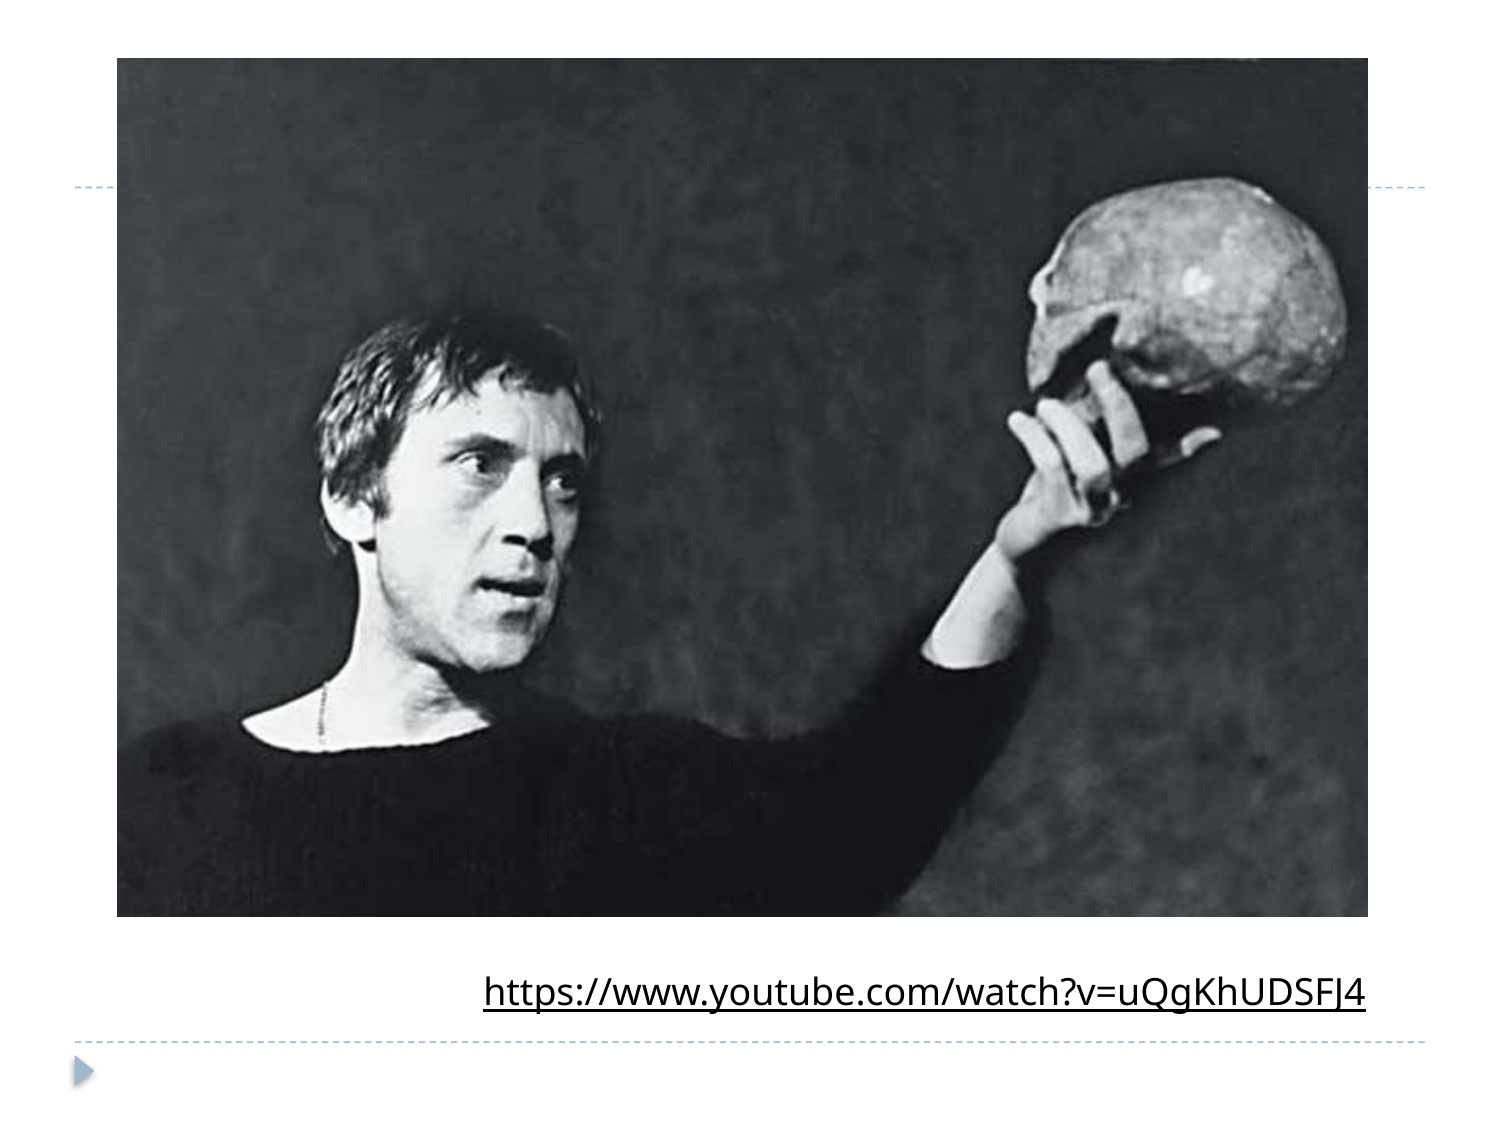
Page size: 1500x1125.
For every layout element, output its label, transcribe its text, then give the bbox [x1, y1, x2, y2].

picture [116, 58, 1368, 917]
text_box https://www.youtube.com/watch?v=uQgKhUDSFJ4 [468, 960, 1418, 1027]
